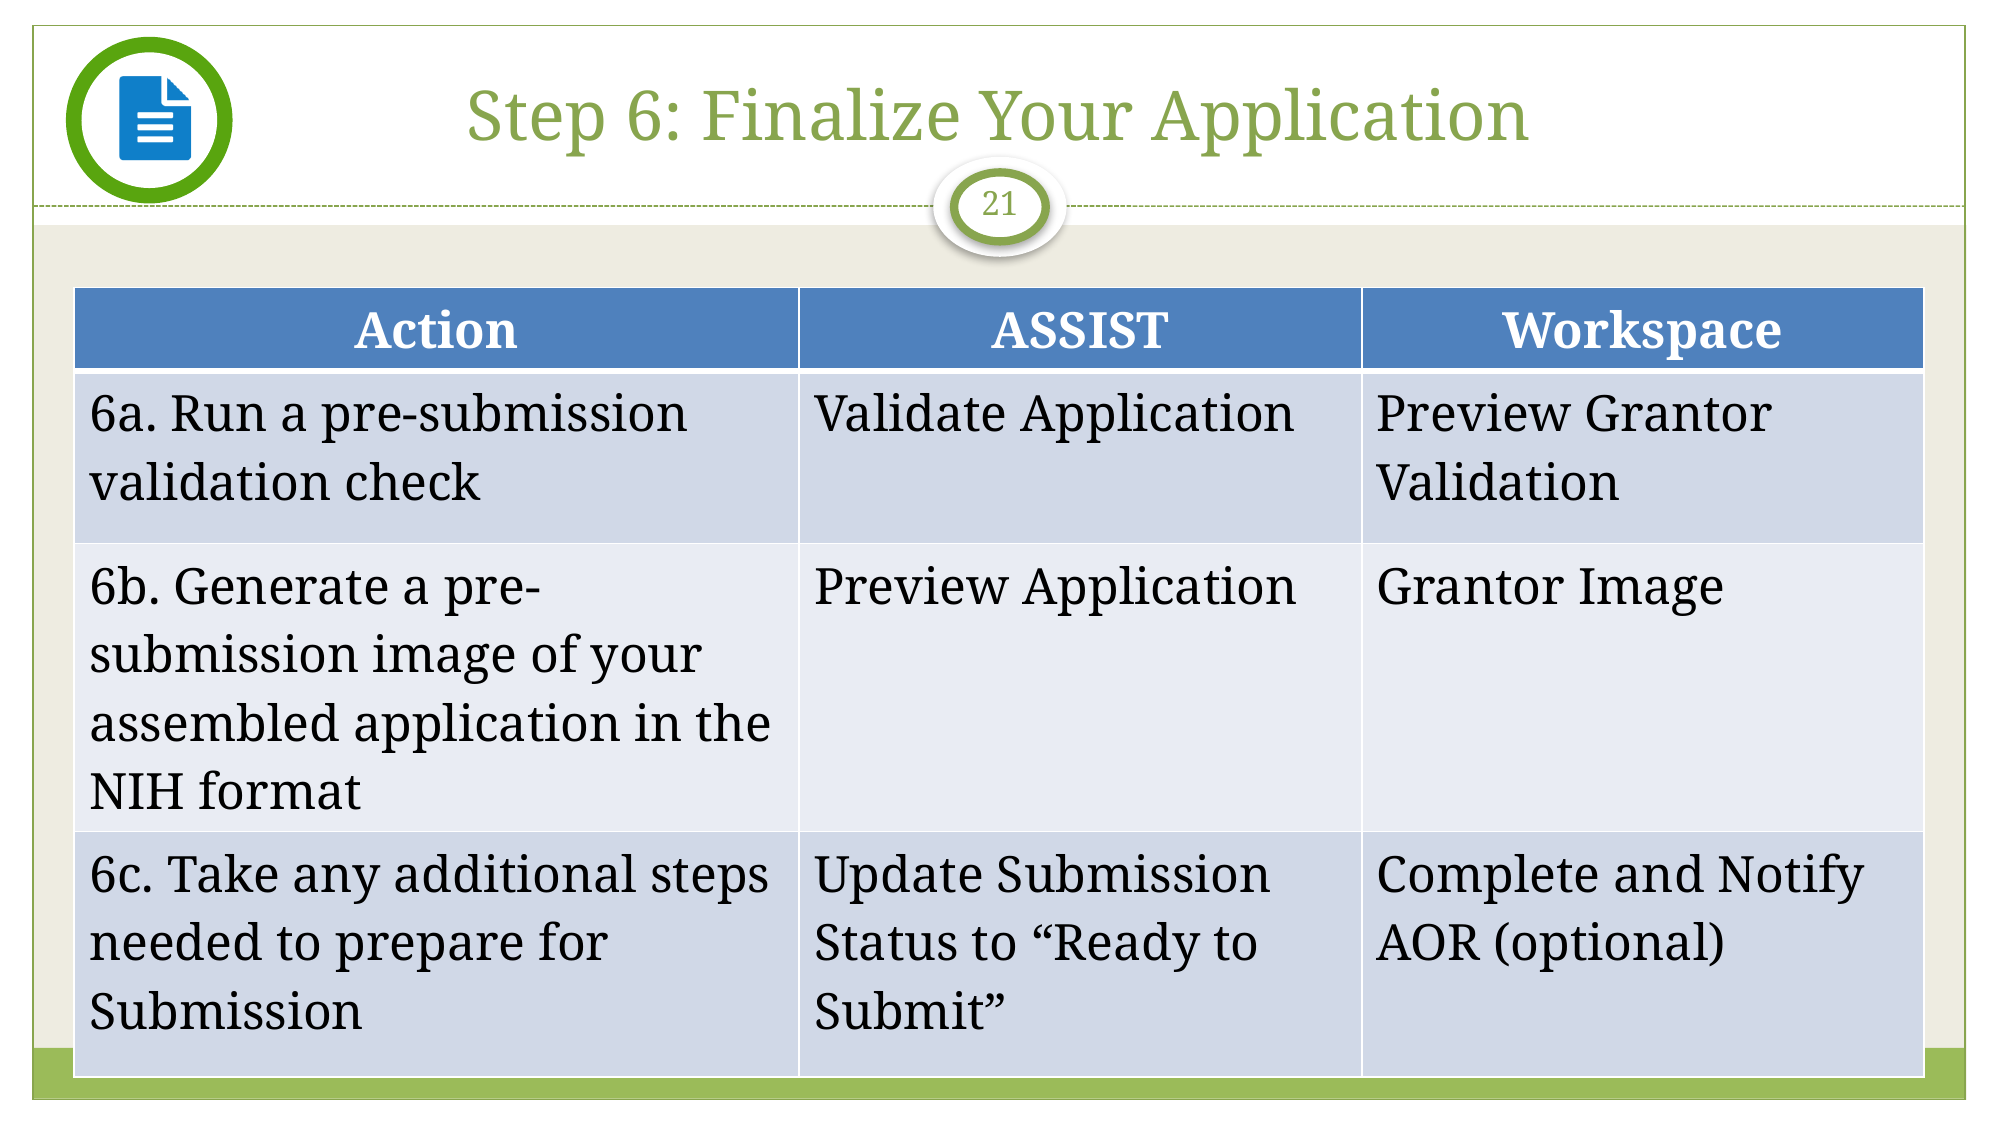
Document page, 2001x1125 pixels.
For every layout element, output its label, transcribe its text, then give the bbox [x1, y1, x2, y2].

table_header ASSIST [800, 288, 1361, 368]
table_cell Grantor Image [1363, 544, 1923, 831]
table_cell 6c. Take any additional steps needed to prepare for Submission [75, 832, 798, 1076]
table_cell Validate Application [800, 374, 1361, 543]
table_cell Complete and Notify AOR (optional) [1363, 832, 1923, 1076]
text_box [65, 36, 233, 204]
table_cell Update Submission Status to “Ready to Submit” [800, 832, 1361, 1076]
slide_number 21 [950, 168, 1050, 241]
table_cell Preview Grantor Validation [1363, 374, 1923, 543]
table_cell 6a. Run a pre-submission validation check [75, 374, 798, 543]
table_cell Preview Application [800, 544, 1361, 831]
table_header Workspace [1363, 288, 1923, 368]
table_header Action [75, 288, 798, 368]
table_cell 6b. Generate a pre-submission image of your assembled application in the NIH format [75, 544, 798, 831]
title Step 6: Finalize Your Application [233, 37, 1933, 162]
